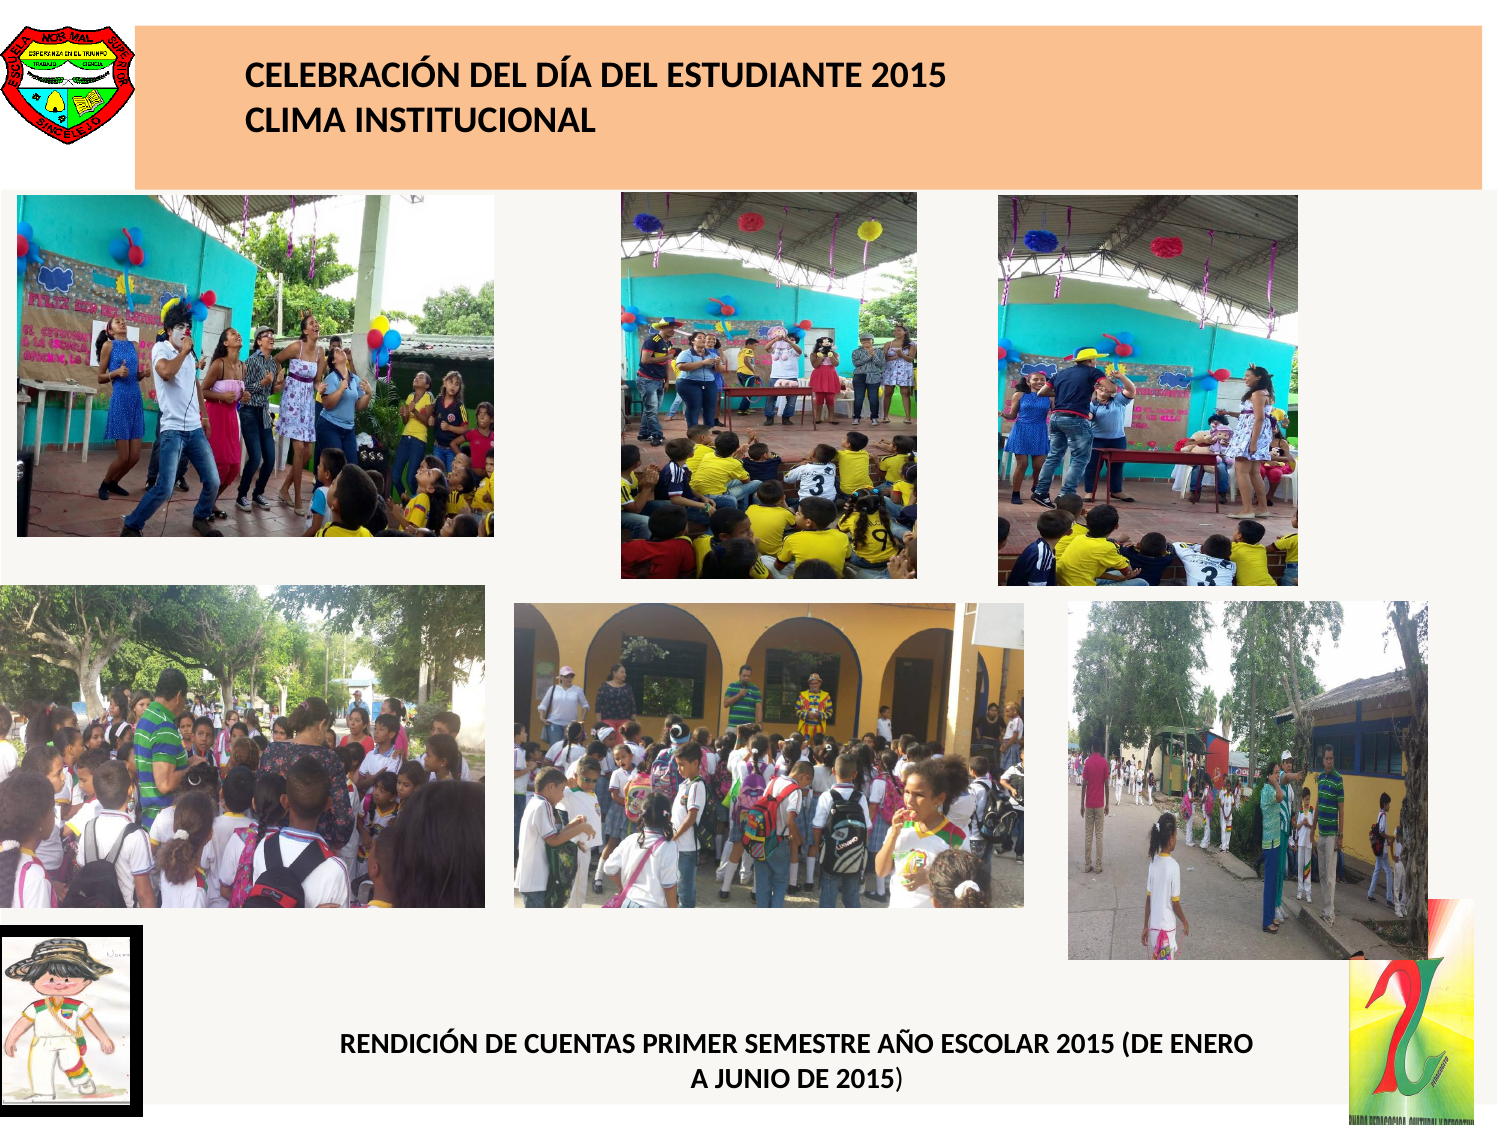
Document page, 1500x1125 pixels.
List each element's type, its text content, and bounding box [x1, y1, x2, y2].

text_box RENDICIÓN DE CUENTAS PRIMER SEMESTRE AÑO ESCOLAR 2015 (DE ENERO A JUNIO DE 2015) [324, 1016, 1270, 1102]
text_box [1, 189, 1498, 1105]
text_box [134, 25, 1483, 189]
picture [621, 192, 917, 579]
picture [1068, 600, 1474, 1125]
picture [514, 603, 1024, 909]
picture [1, 936, 131, 1105]
picture [17, 195, 495, 537]
picture [997, 195, 1298, 587]
picture [0, 25, 136, 146]
text_box CELEBRACIÓN DEL DÍA DEL ESTUDIANTE 2015 CLIMA INSTITUCIONAL [230, 42, 1223, 148]
picture [0, 585, 485, 909]
